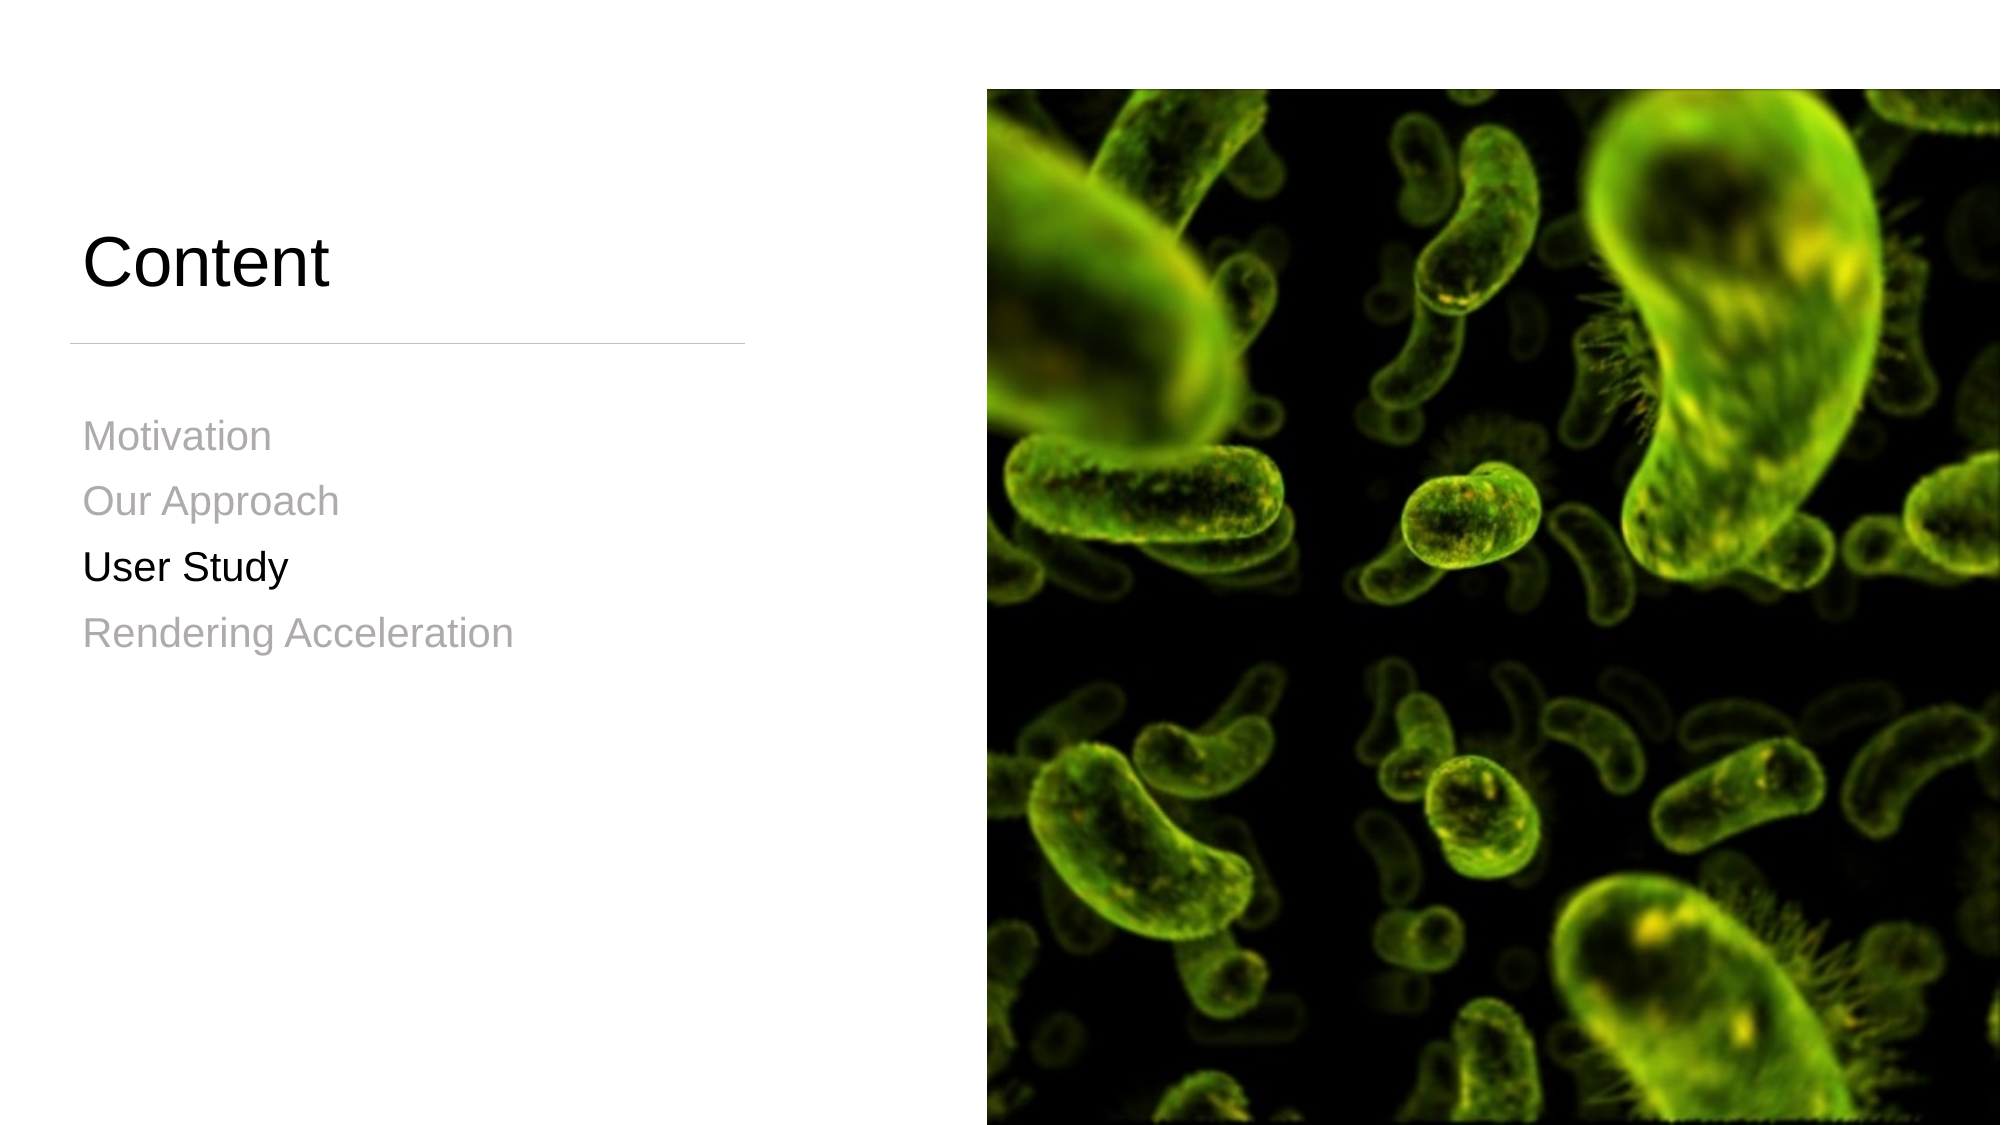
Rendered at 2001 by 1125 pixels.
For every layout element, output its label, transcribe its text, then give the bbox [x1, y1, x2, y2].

text_box Motivation Our Approach User Study Rendering Acceleration [67, 406, 965, 995]
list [987, 89, 2000, 1125]
title Content [67, 130, 987, 309]
